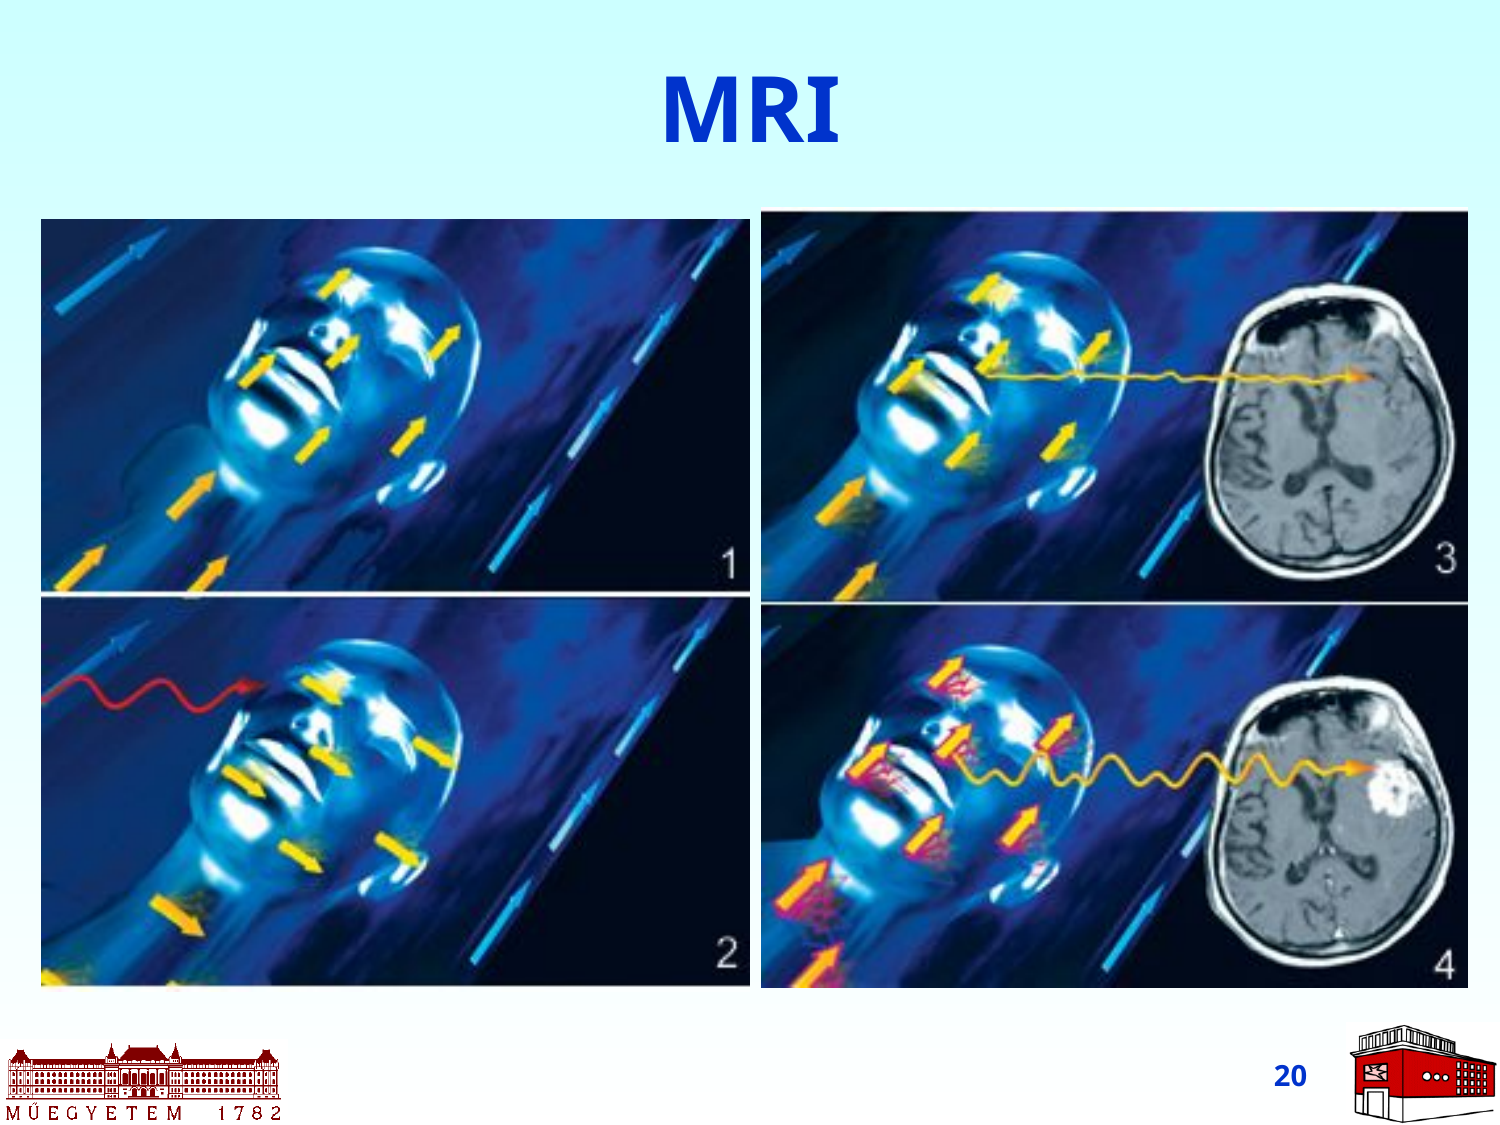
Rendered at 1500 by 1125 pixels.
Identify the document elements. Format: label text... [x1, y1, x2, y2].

picture [0, 1039, 288, 1125]
picture [1346, 1022, 1500, 1125]
title MRI [112, 12, 1388, 201]
picture [761, 207, 1468, 988]
slide_number 20 [1009, 1049, 1323, 1125]
picture [40, 219, 750, 992]
